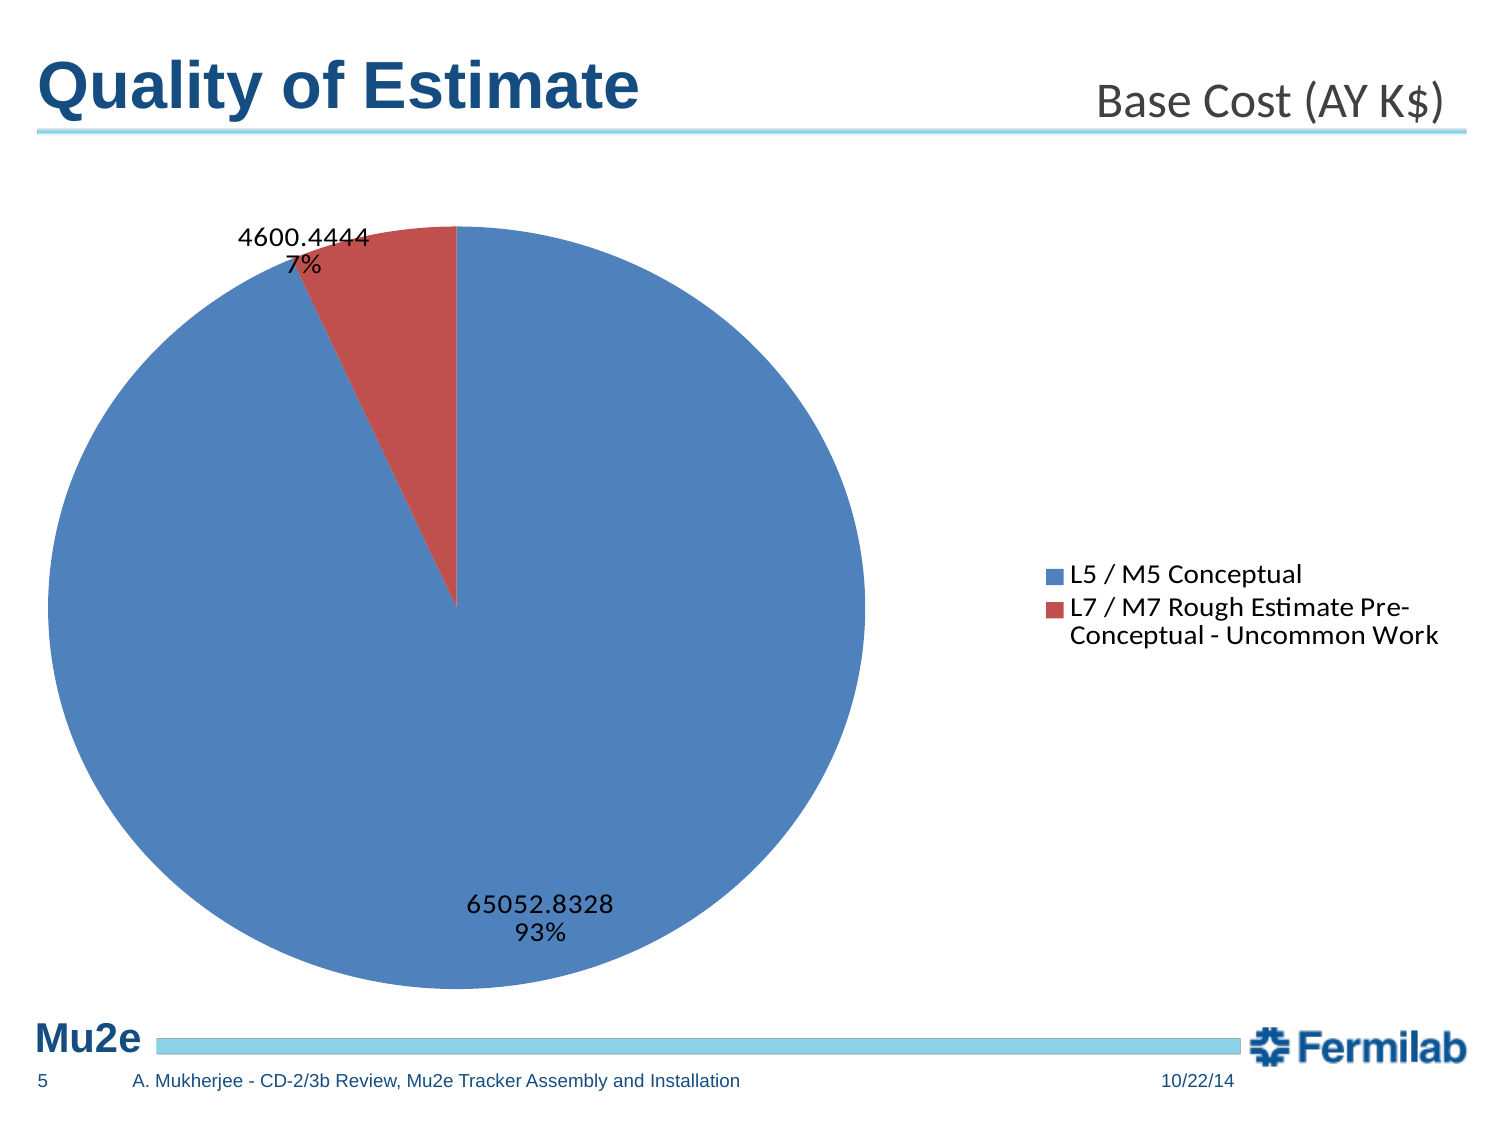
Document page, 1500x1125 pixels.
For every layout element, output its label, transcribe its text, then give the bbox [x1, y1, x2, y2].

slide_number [1058, 1068, 1235, 1109]
title Quality of Estimate [37, 17, 1463, 123]
text_box Base Cost (AY K$) [1081, 60, 1461, 136]
chart [39, 170, 1463, 990]
slide_number 5 [37, 1068, 111, 1109]
footer A. Mukherjee - CD-2/3b Review, Mu2e Tracker Assembly and Installation [132, 1068, 1014, 1109]
